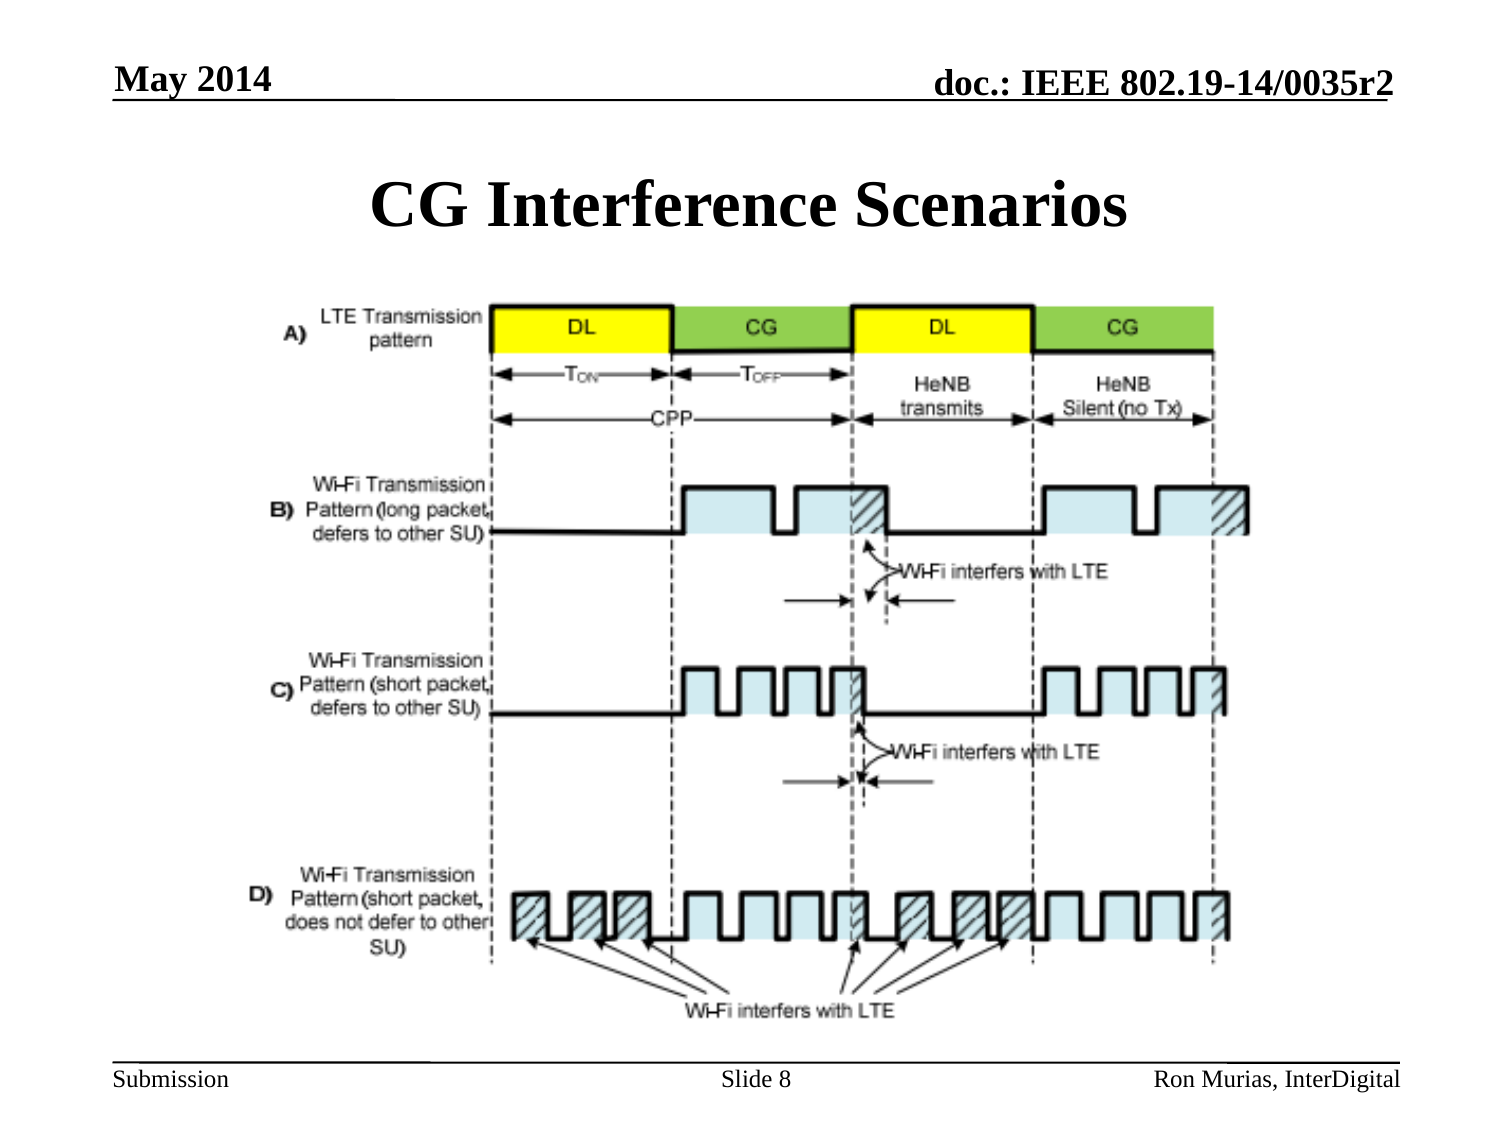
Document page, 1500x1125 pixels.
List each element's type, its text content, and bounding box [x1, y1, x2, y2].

title CG Interference Scenarios [112, 112, 1388, 288]
picture [241, 290, 1263, 1025]
footer Ron Murias, InterDigital [878, 1061, 1402, 1093]
slide_number Slide 8 [712, 1061, 800, 1123]
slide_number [114, 54, 423, 100]
